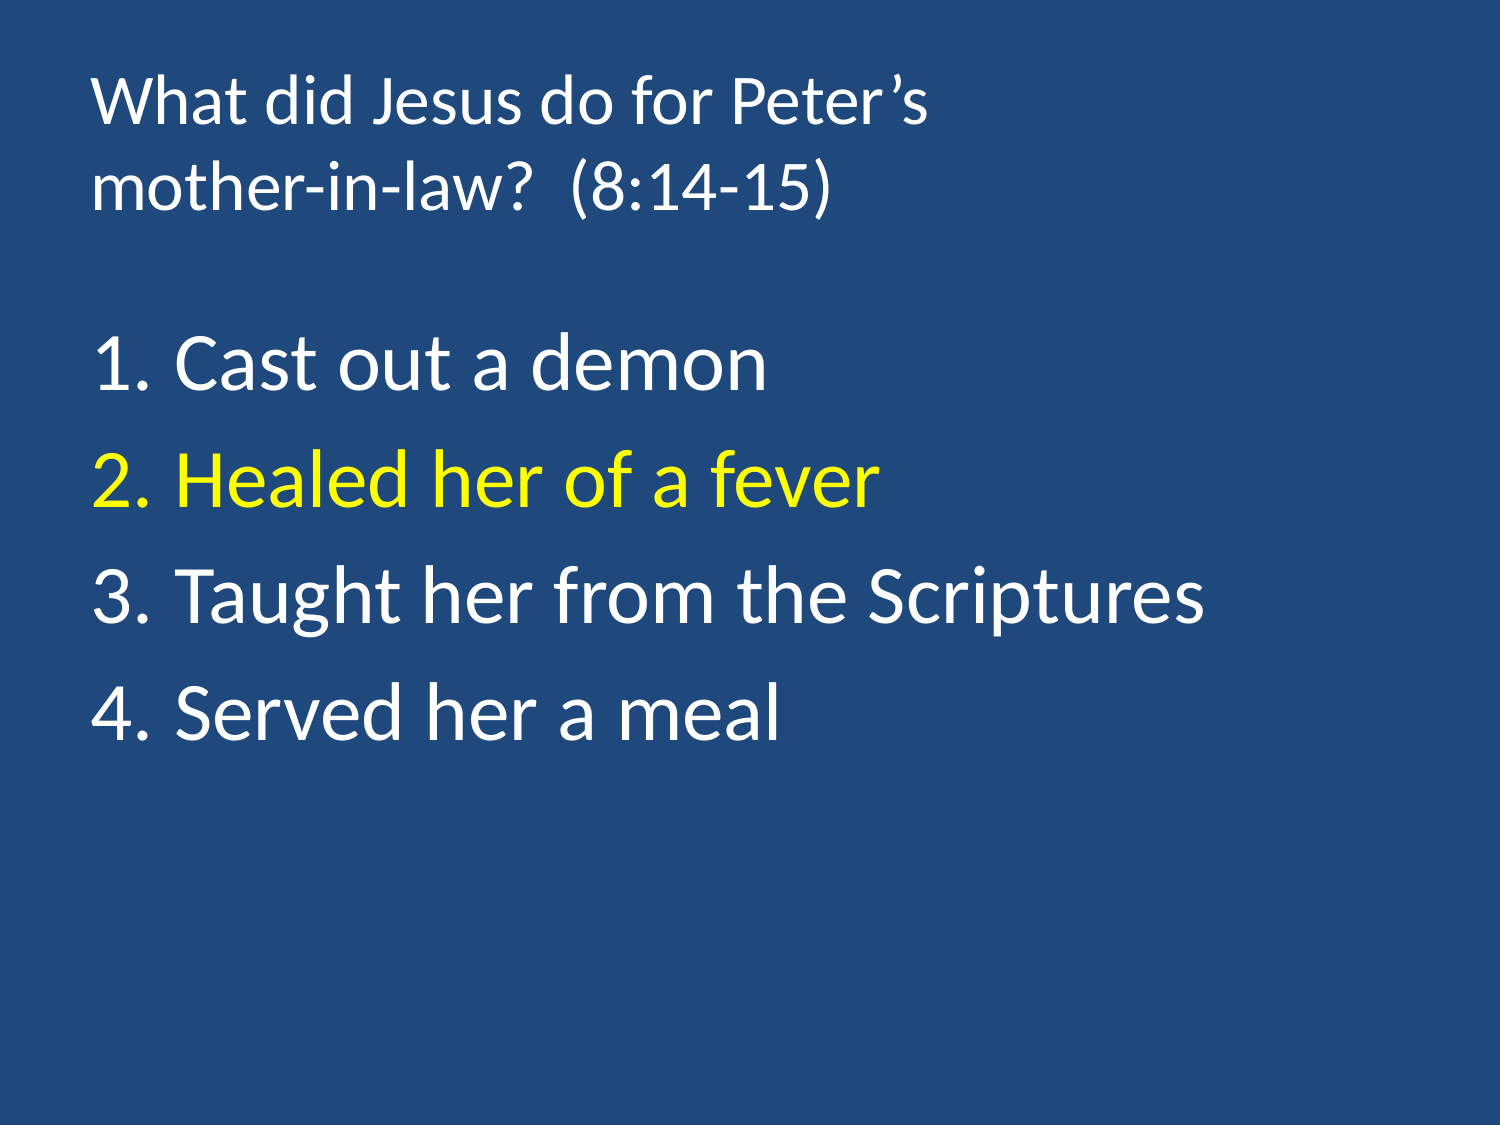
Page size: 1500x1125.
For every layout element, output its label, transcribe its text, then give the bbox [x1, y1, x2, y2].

list Cast out a demon Healed her of a fever Taught her from the Scriptures Served her a meal [75, 299, 1425, 1005]
title What did Jesus do for Peter’s mother-in-law? (8:14-15) [75, 45, 1425, 233]
